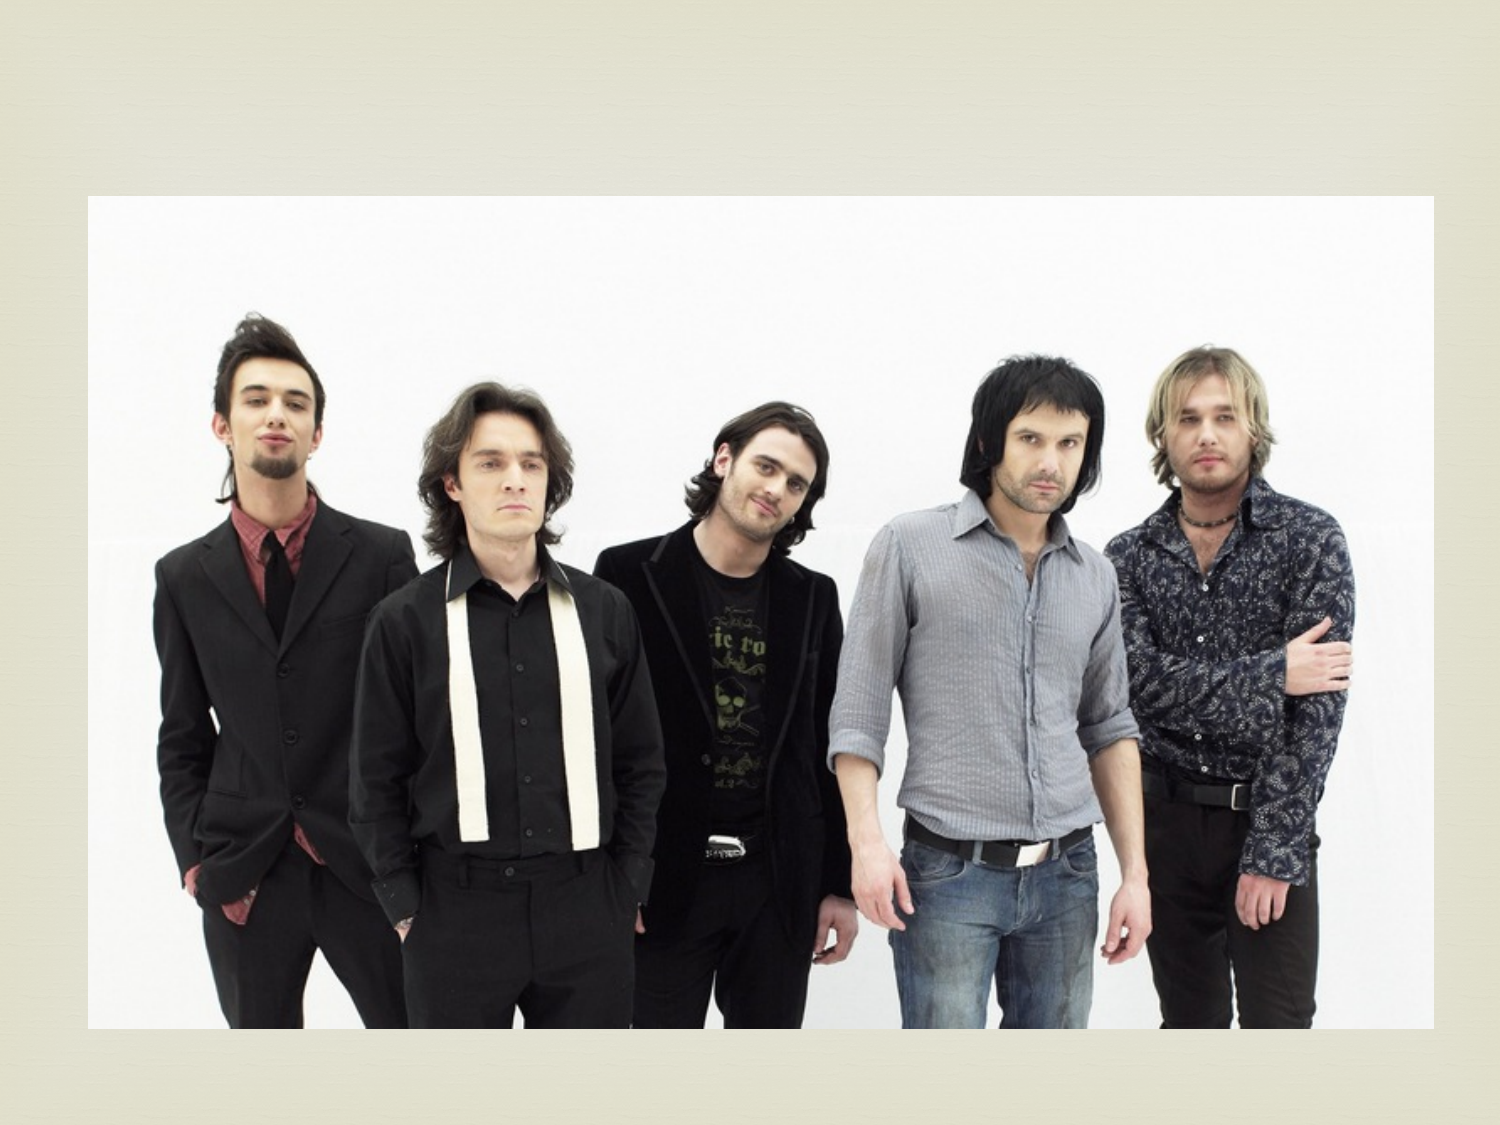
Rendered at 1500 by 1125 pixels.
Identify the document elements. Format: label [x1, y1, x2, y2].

list [87, 195, 1434, 1030]
